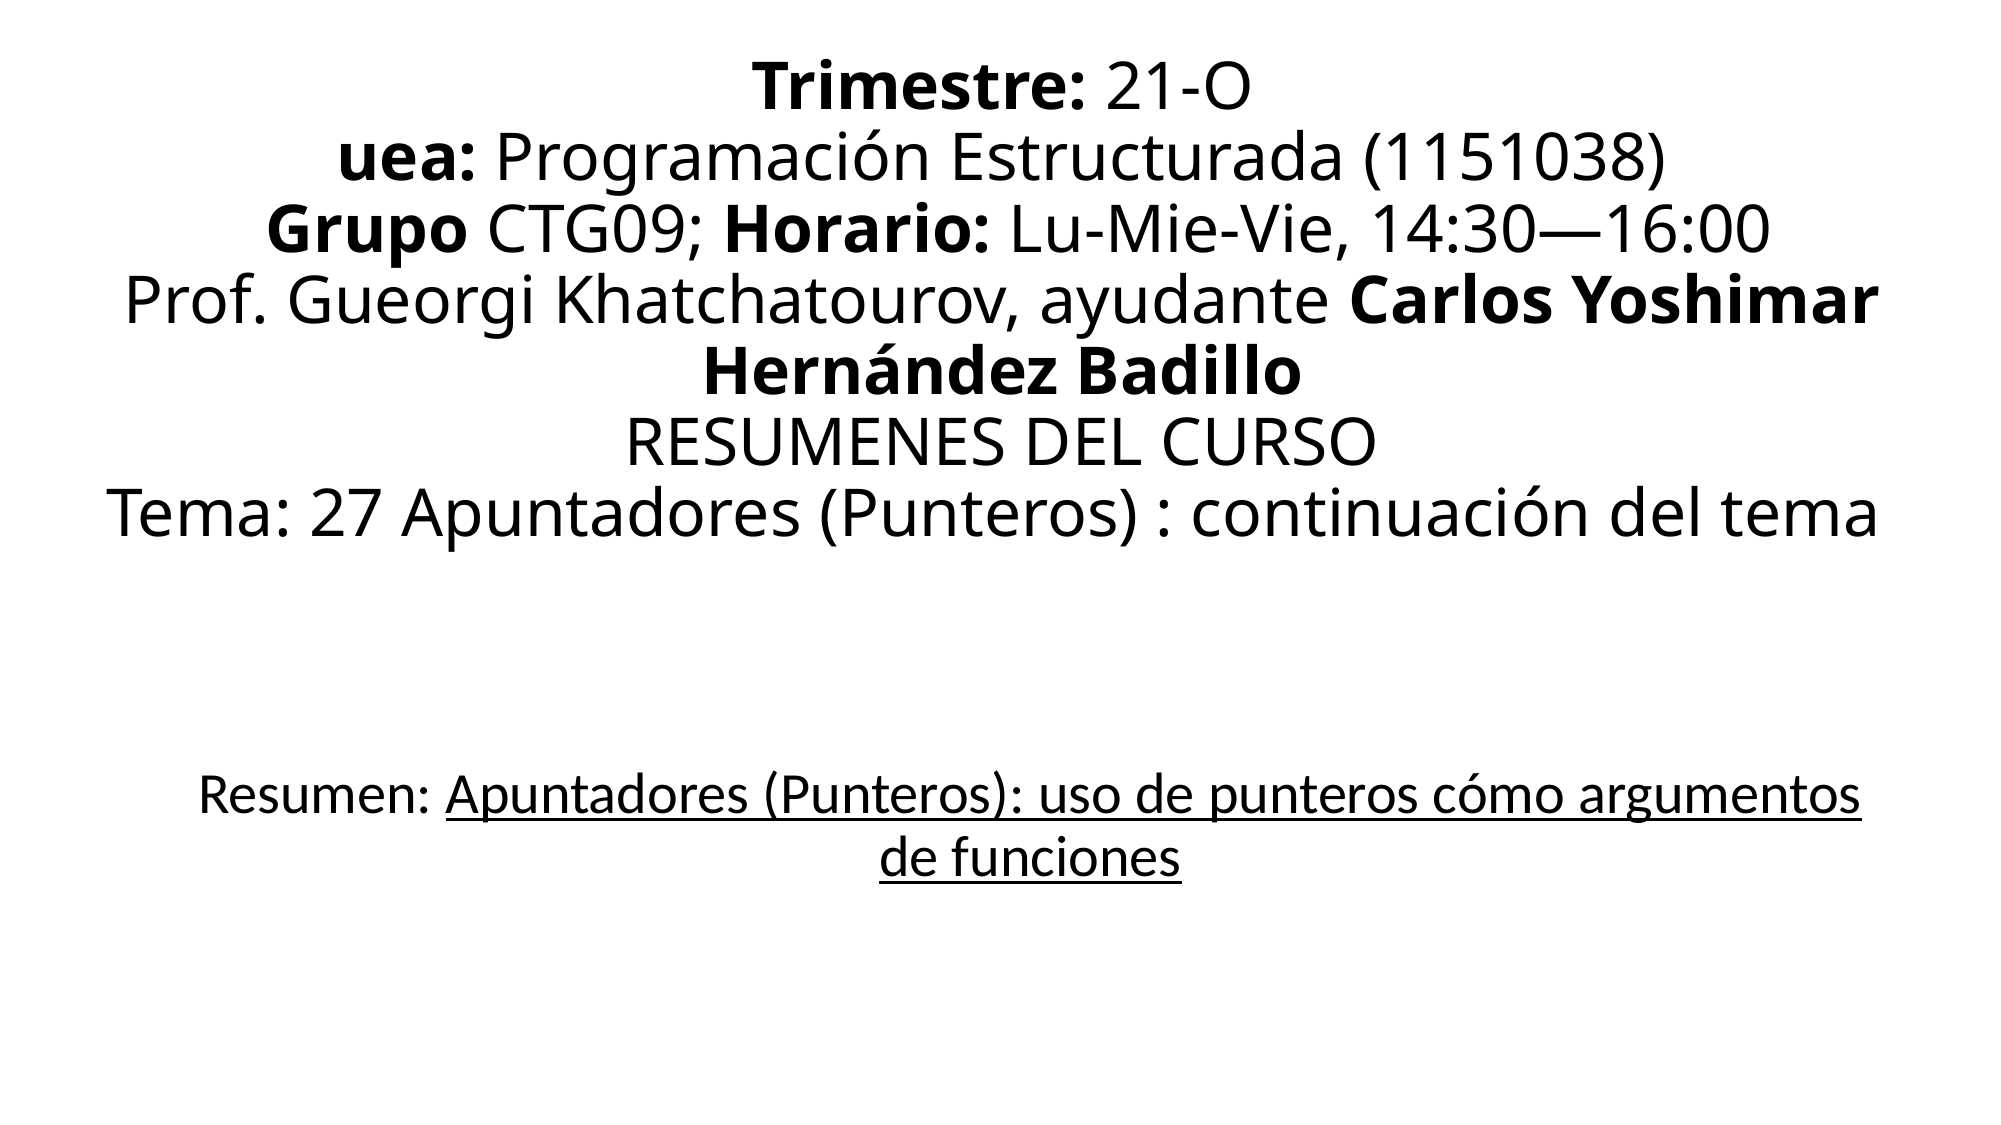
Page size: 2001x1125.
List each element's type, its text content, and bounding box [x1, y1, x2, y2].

subtitle Resumen: Apuntadores (Punteros): uso de punteros cómo argumentos de funciones [164, 581, 1896, 1100]
title Trimestre: 21-O uea: Programación Estructurada (1151038) Grupo CTG09; Horario: Lu-Mie-Vie, 14:30—16:00 Prof. Gueorgi Khatchatourov, ayudante Carlos Yoshimar Hernández Badillo RESUMENES DEL CURSO Tema: 27 Apuntadores (Punteros) : continuación del tema [78, 38, 1927, 559]
